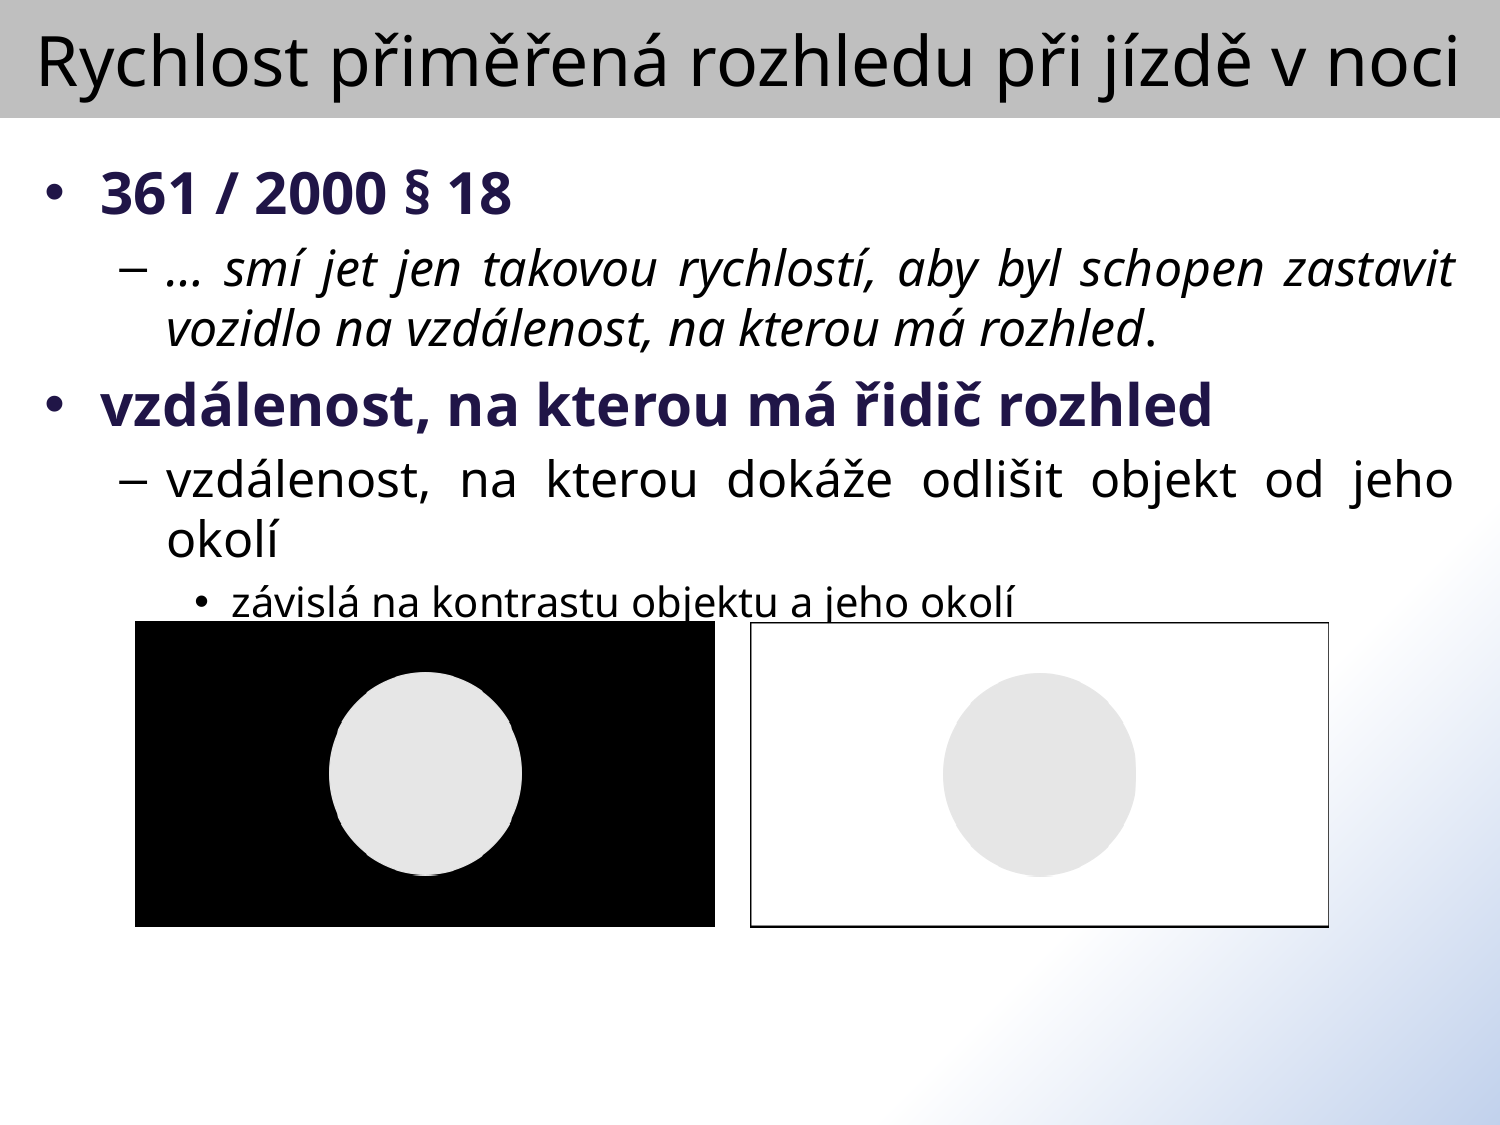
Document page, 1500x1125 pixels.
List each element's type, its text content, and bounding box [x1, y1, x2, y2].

picture [749, 622, 1330, 928]
list 361 / 2000 § 18 … smí jet jen takovou rychlostí, aby byl schopen zastavit vozidlo na vzdálenost, na kterou má rozhled. vzdálenost, na kterou má řidič rozhled vzdálenost, na kterou dokáže odlišit objekt od jeho okolí závislá na kontrastu objektu a jeho okolí [29, 149, 1471, 1094]
picture [135, 621, 715, 927]
text_box Rychlost přiměřená rozhledu při jízdě v noci [0, 0, 1500, 118]
